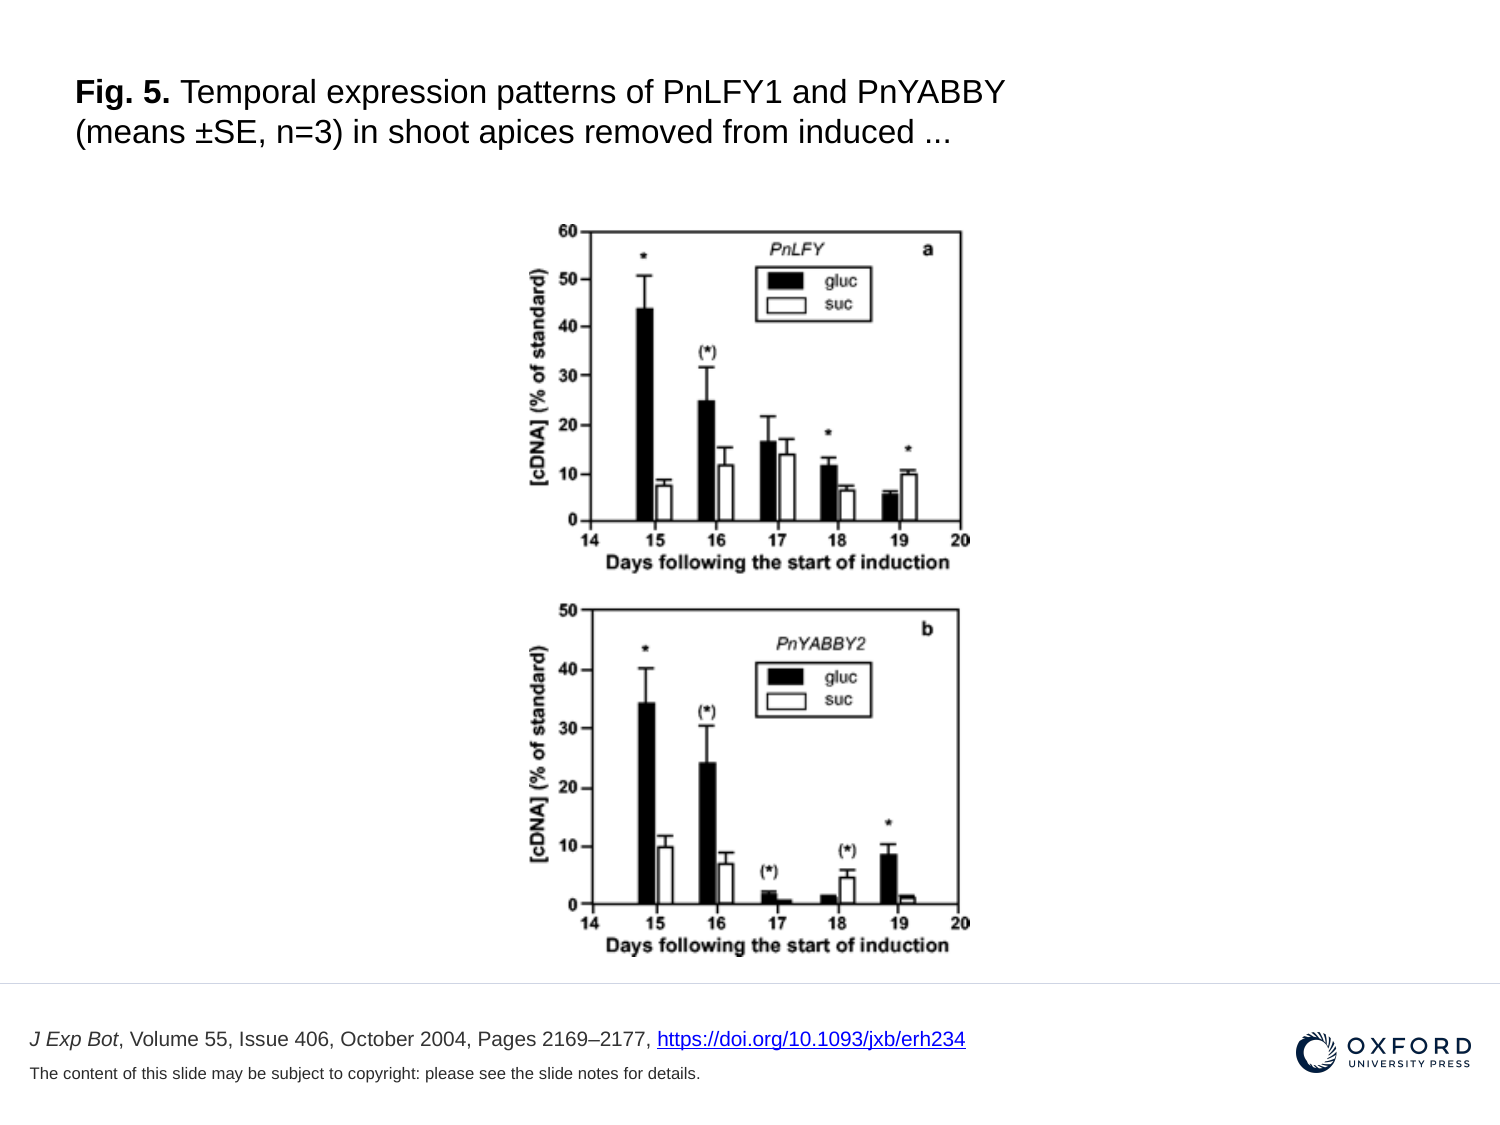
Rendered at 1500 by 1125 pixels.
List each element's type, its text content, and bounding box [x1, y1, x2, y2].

picture [1296, 1032, 1471, 1073]
title Fig. 5. Temporal expression patterns of PnLFY1 and PnYABBY (means ±SE, n=3) in shoot apices removed from induced ... [75, 69, 1078, 171]
picture [529, 224, 970, 957]
footer J Exp Bot, Volume 55, Issue 406, October 2004, Pages 2169–2177, https://doi.org/10.1093/jxb/erh234 The content of this slide may be subject to copyright: please see the slide notes for details. [0, 983, 1260, 1125]
